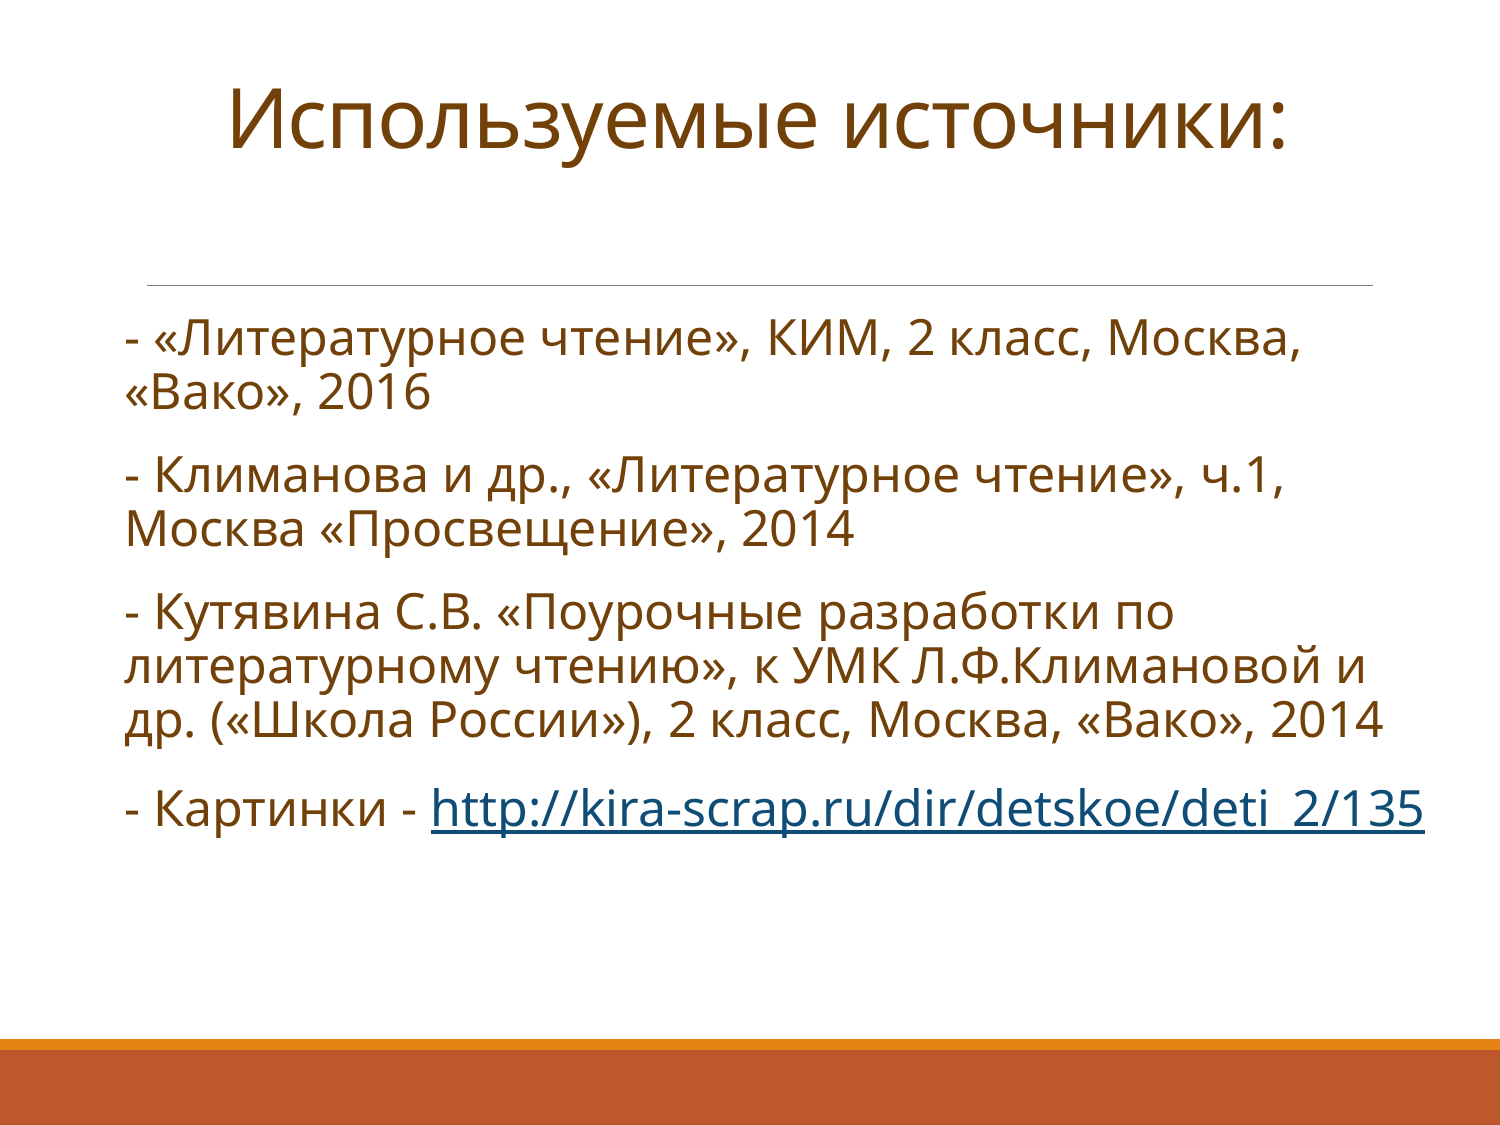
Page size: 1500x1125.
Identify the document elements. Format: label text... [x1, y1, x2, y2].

list - «Литературное чтение», КИМ, 2 класс, Москва, «Вако», 2016 - Климанова и др., «Литературное чтение», ч.1, Москва «Просвещение», 2014 - Кутявина С.В. «Поурочные разработки по литературному чтению», к УМК Л.Ф.Климановой и др. («Школа России»), 2 класс, Москва, «Вако», 2014 - Картинки - http://kira-scrap.ru/dir/detskoe/deti_2/135 [81, 304, 1447, 1037]
title Используемые источники: [53, 54, 1463, 173]
